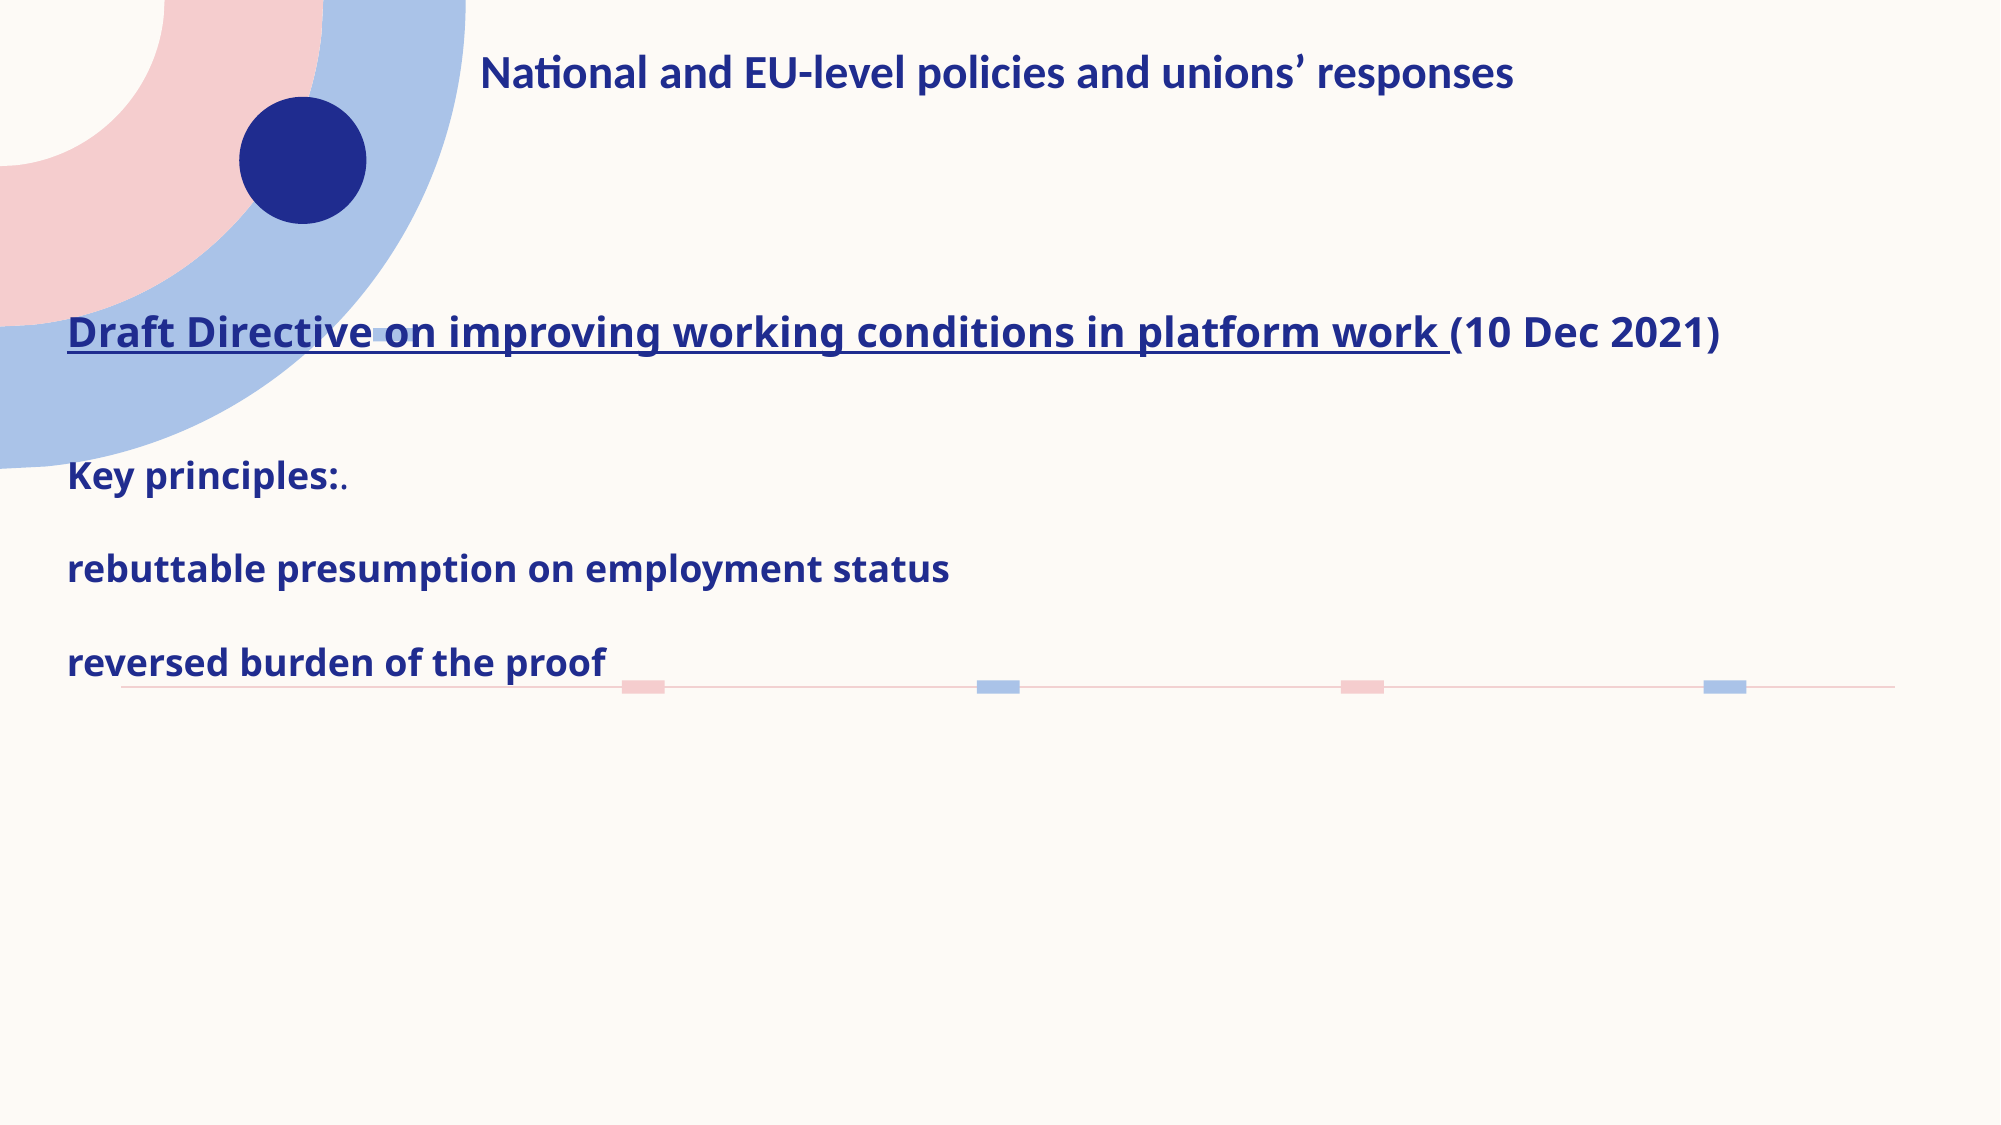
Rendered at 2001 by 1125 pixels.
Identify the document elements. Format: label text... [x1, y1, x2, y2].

text_box Draft Directive on improving working conditions in platform work (10 Dec 2021) Key principles:. rebuttable presumption on employment status reversed burden of the proof [52, 289, 2000, 785]
title National and EU-level policies and unions’ responses [37, 34, 1960, 136]
